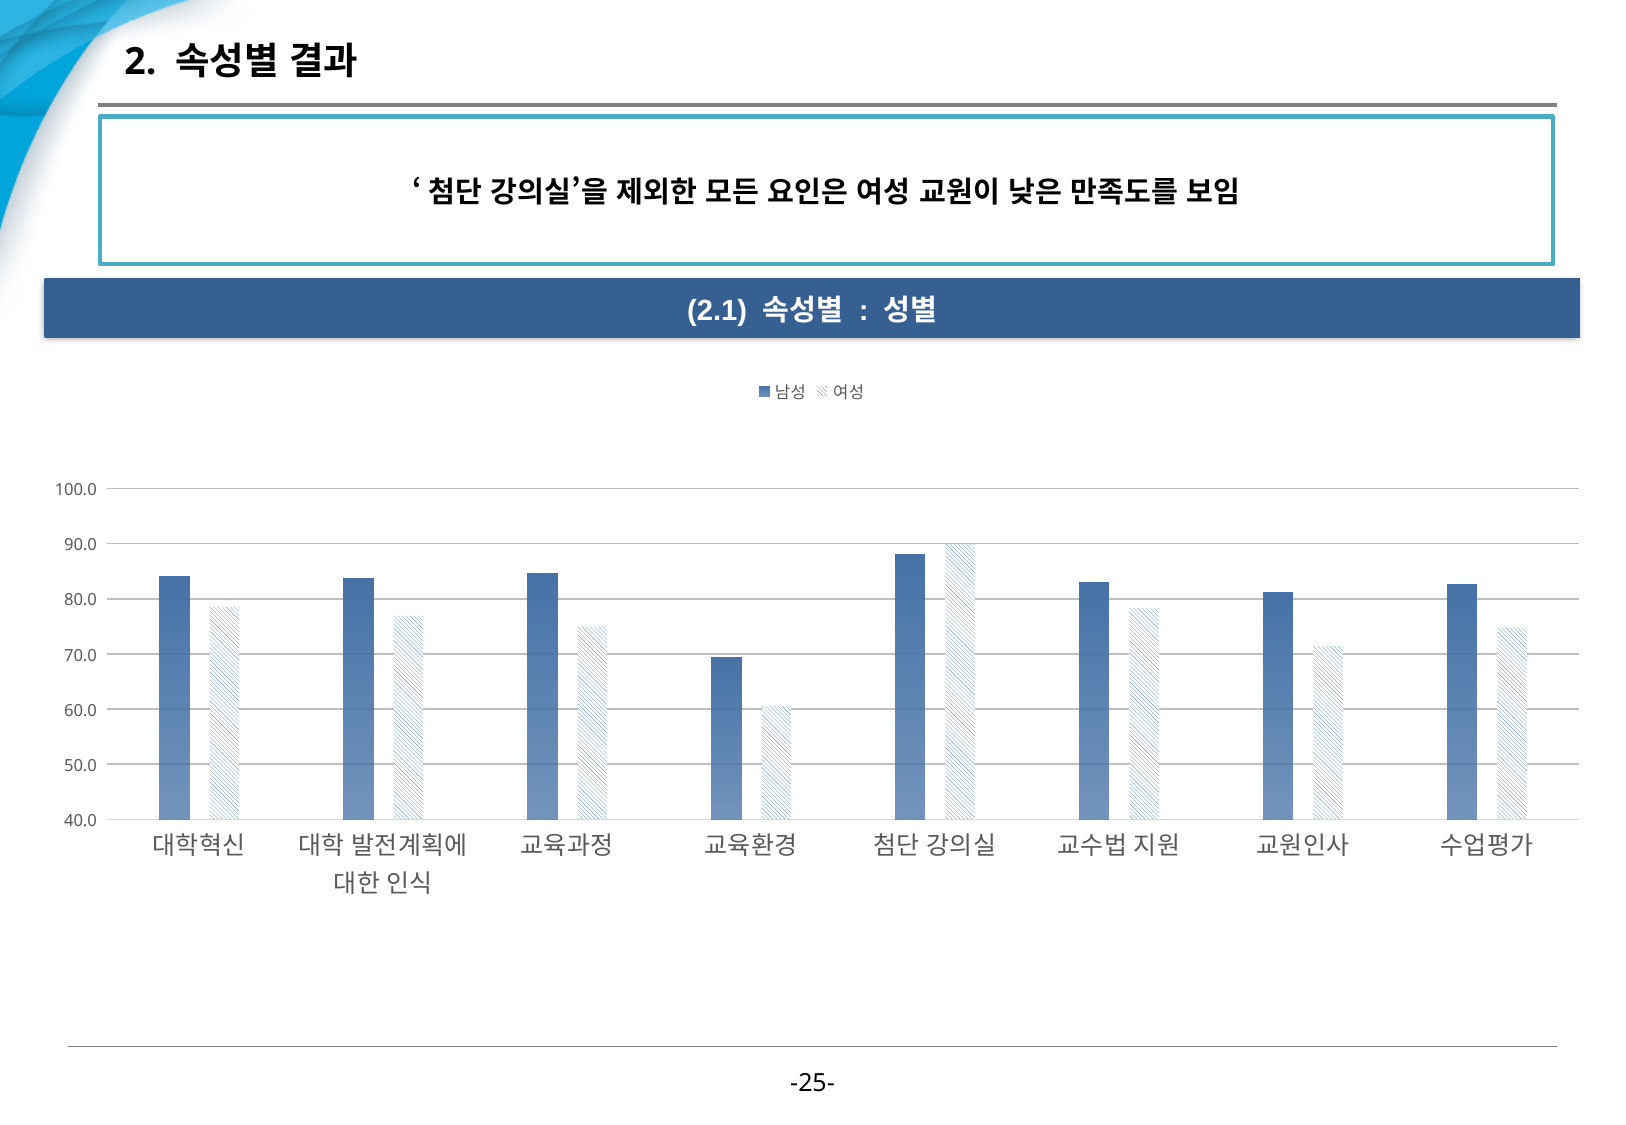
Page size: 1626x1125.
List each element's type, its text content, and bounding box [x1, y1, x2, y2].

chart [44, 361, 1581, 1000]
list ‘첨단 강의실’을 제외한 모든 요인은 여성 교원이 낮은 만족도를 보임 [100, 116, 1554, 265]
title 2. 속성별 결과 [109, 29, 388, 116]
text_box (2.1) 속성별 : 성별 [42, 276, 1583, 341]
slide_number -24- [771, 1059, 854, 1105]
picture [0, 0, 352, 336]
